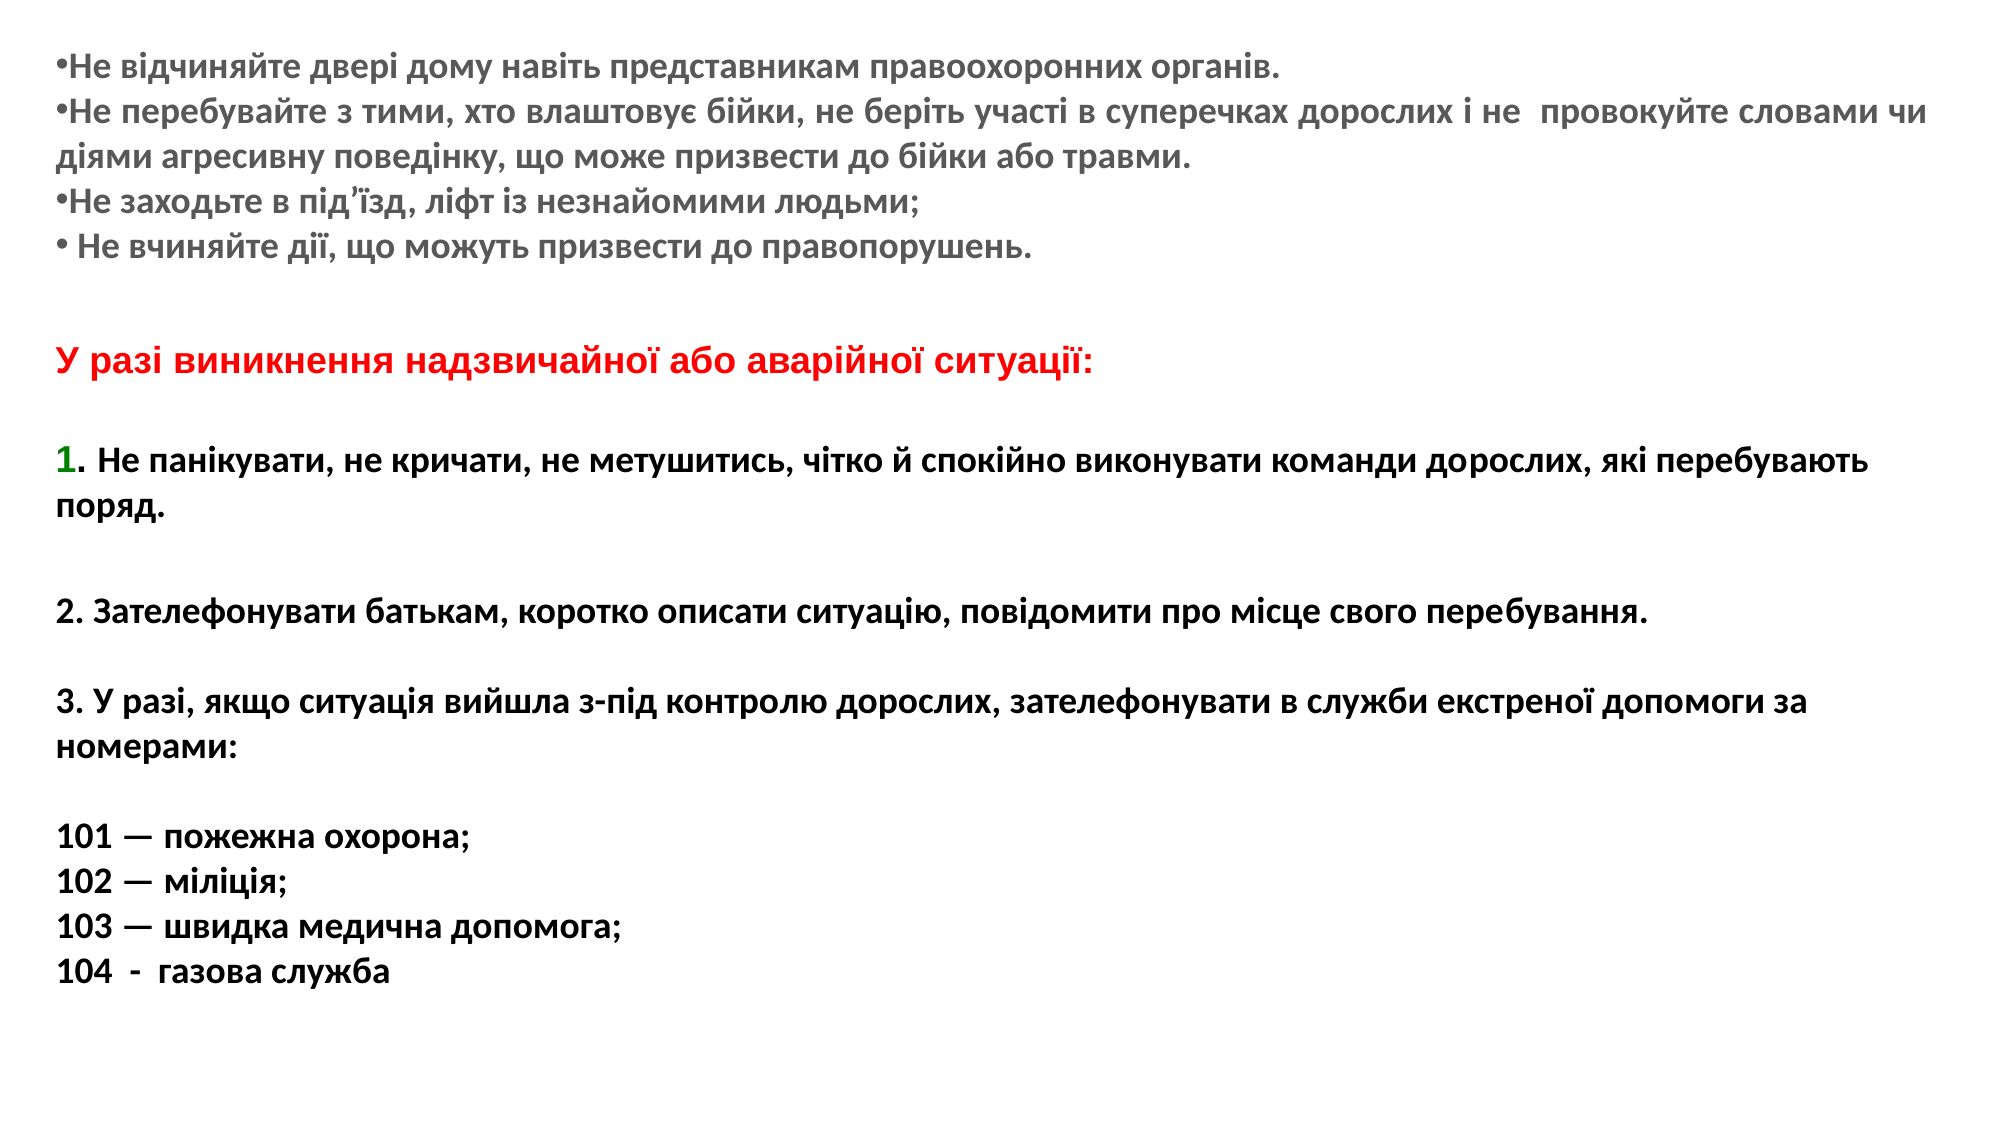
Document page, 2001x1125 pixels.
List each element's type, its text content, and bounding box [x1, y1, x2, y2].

text_box Не відчиняйте двері дому навіть представникам правоохоронних органів. Не перебувайте з тими, хто влаштовує бійки, не беріть участі в суперечках дорослих і не провокуйте словами чи діями агресивну поведінку, що може призвести до бійки або травми. Не заходьте в під’їзд, ліфт із незнайомими людьми; Не вчиняйте дії, що можуть призвести до правопорушень. [40, 33, 1944, 273]
text_box У разі виникнення надзвичайної або аварійної ситуації: [40, 328, 1593, 389]
text_box 1. Не панікувати, не кричати, не метушитись, чітко й спокійно виконувати команди до­рослих, які перебувають поряд. 2. Зателефонувати батькам, коротко описати ситуацію, повідомити про місце свого пере­бування. 3. У разі, якщо ситуація вийшла з-під контро­лю дорослих, зателефонувати в служби екс­треної допомоги за номерами: 101 — пожежна охорона; 102 — міліція; 103 — швидка медична допомога; 104 - газова служба [40, 427, 1963, 1044]
